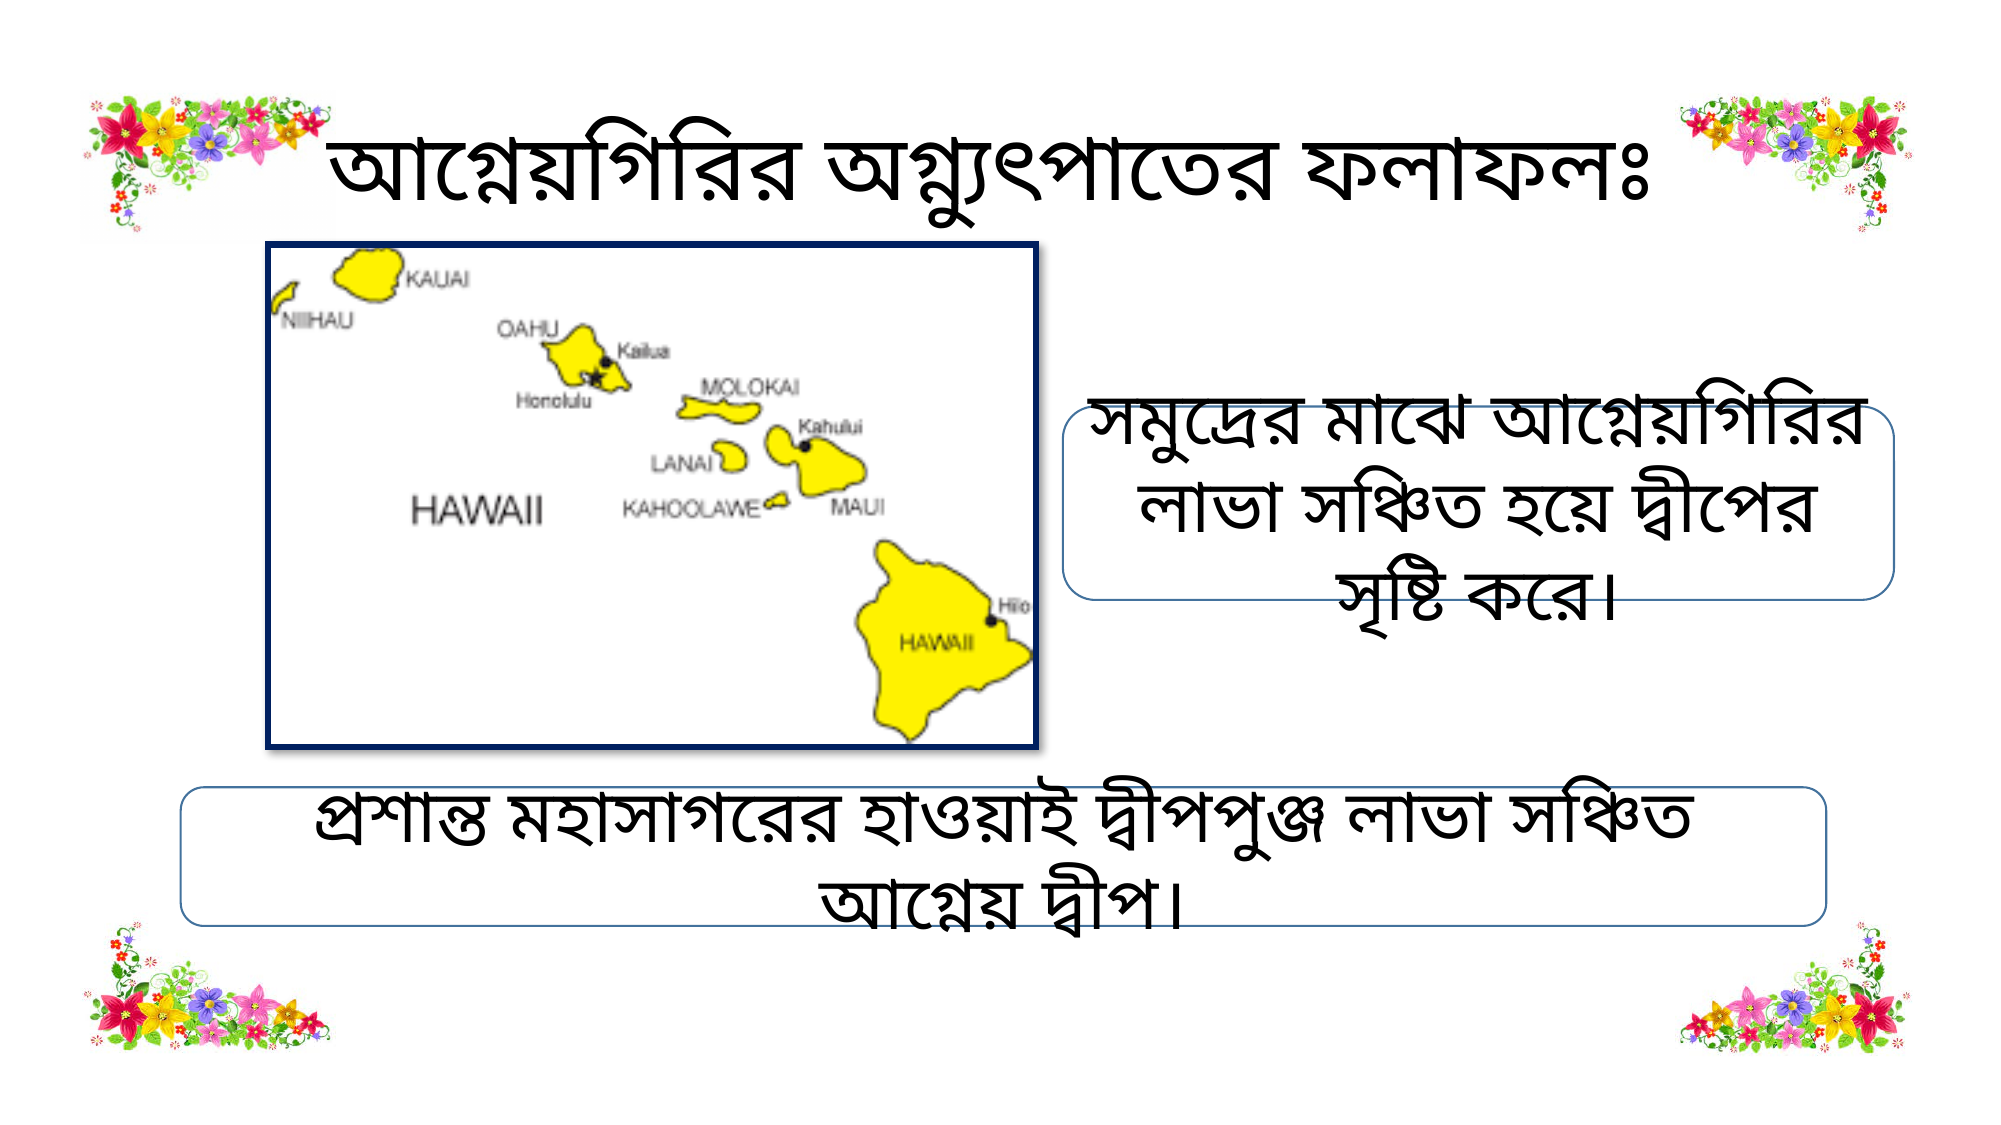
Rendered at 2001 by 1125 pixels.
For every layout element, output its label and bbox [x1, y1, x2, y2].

text_box [20, 25, 1978, 1105]
picture [270, 247, 1033, 744]
